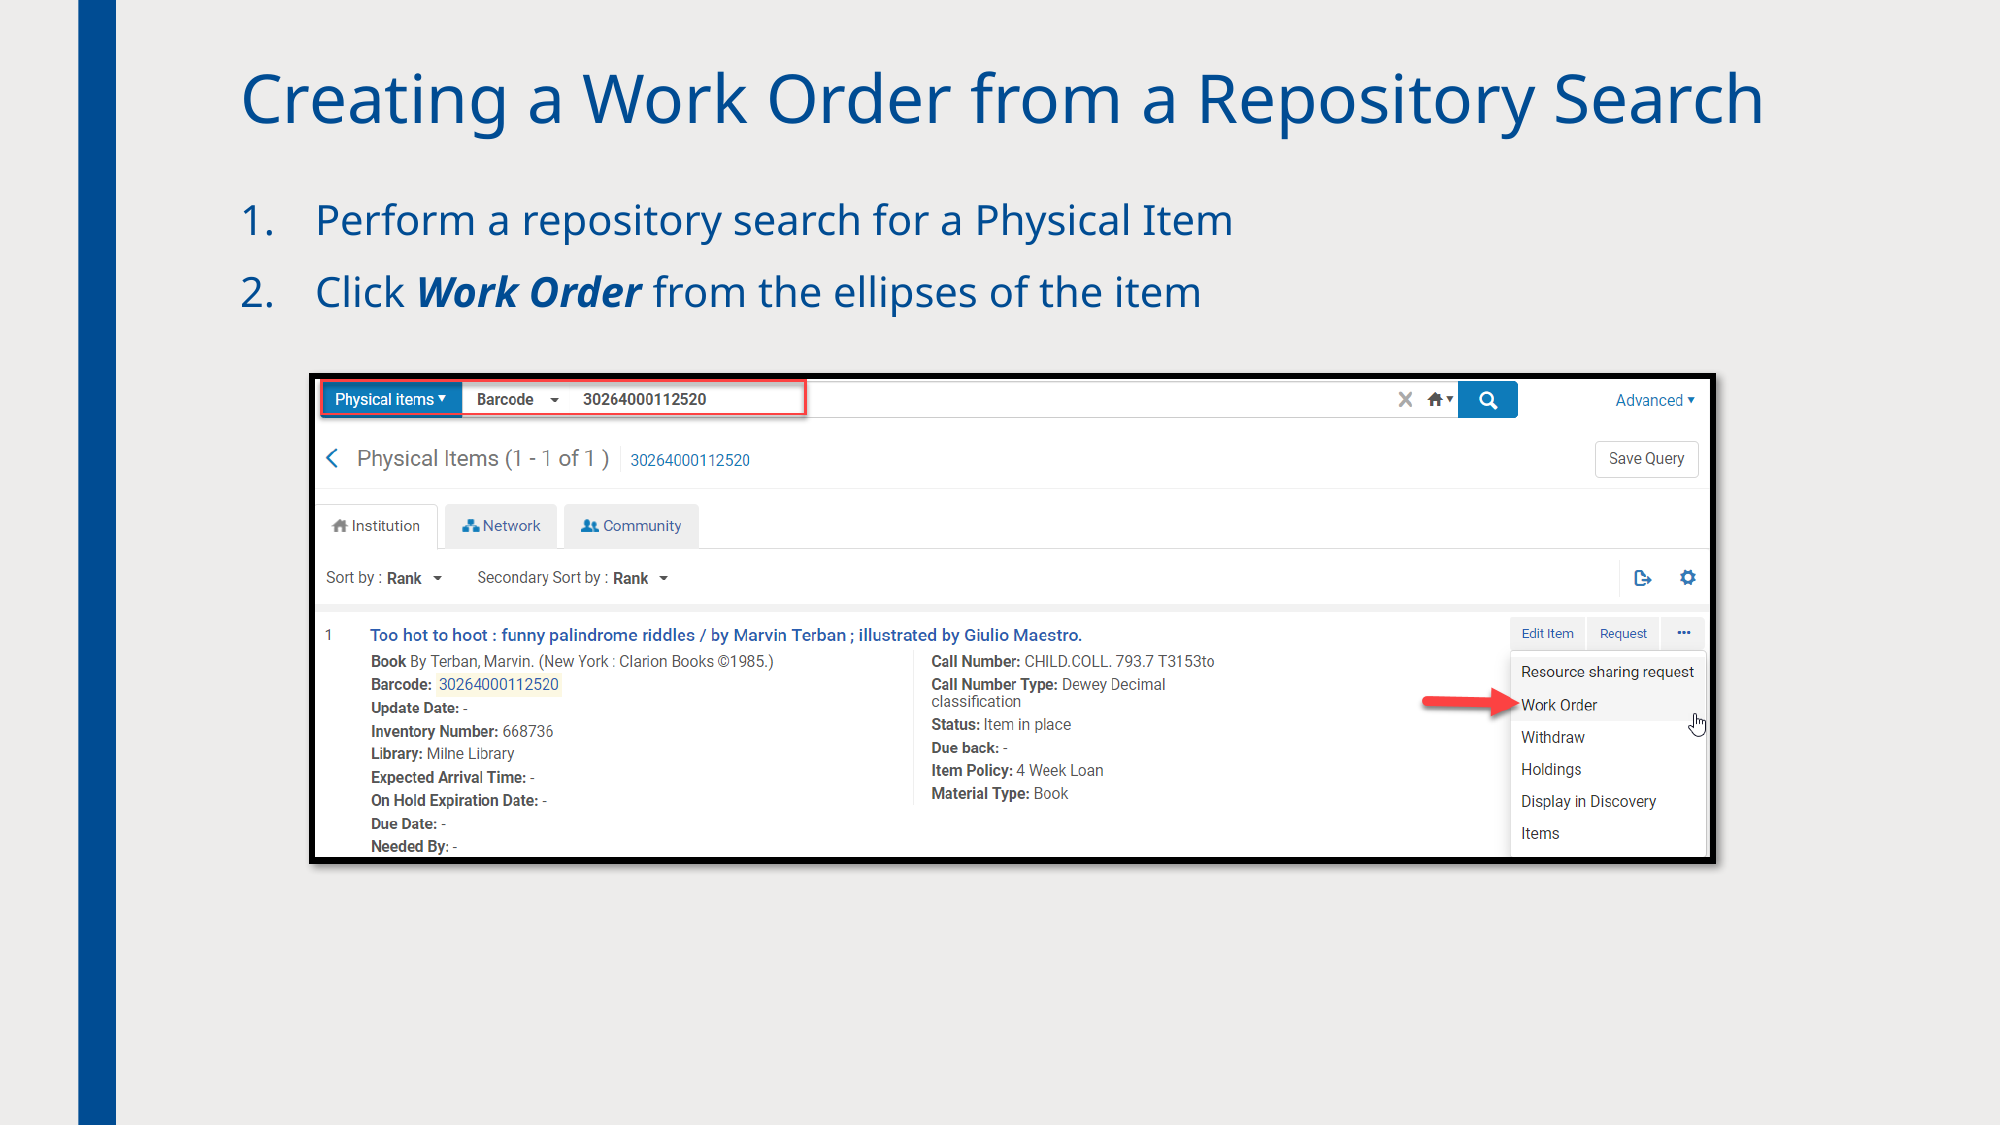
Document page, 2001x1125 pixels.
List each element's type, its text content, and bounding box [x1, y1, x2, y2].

list Perform a repository search for a Physical Item Click Work Order from the ellipses of the item [225, 190, 1800, 1081]
picture [314, 378, 1710, 858]
title Creating a Work Order from a Repository Search [225, 57, 1800, 163]
